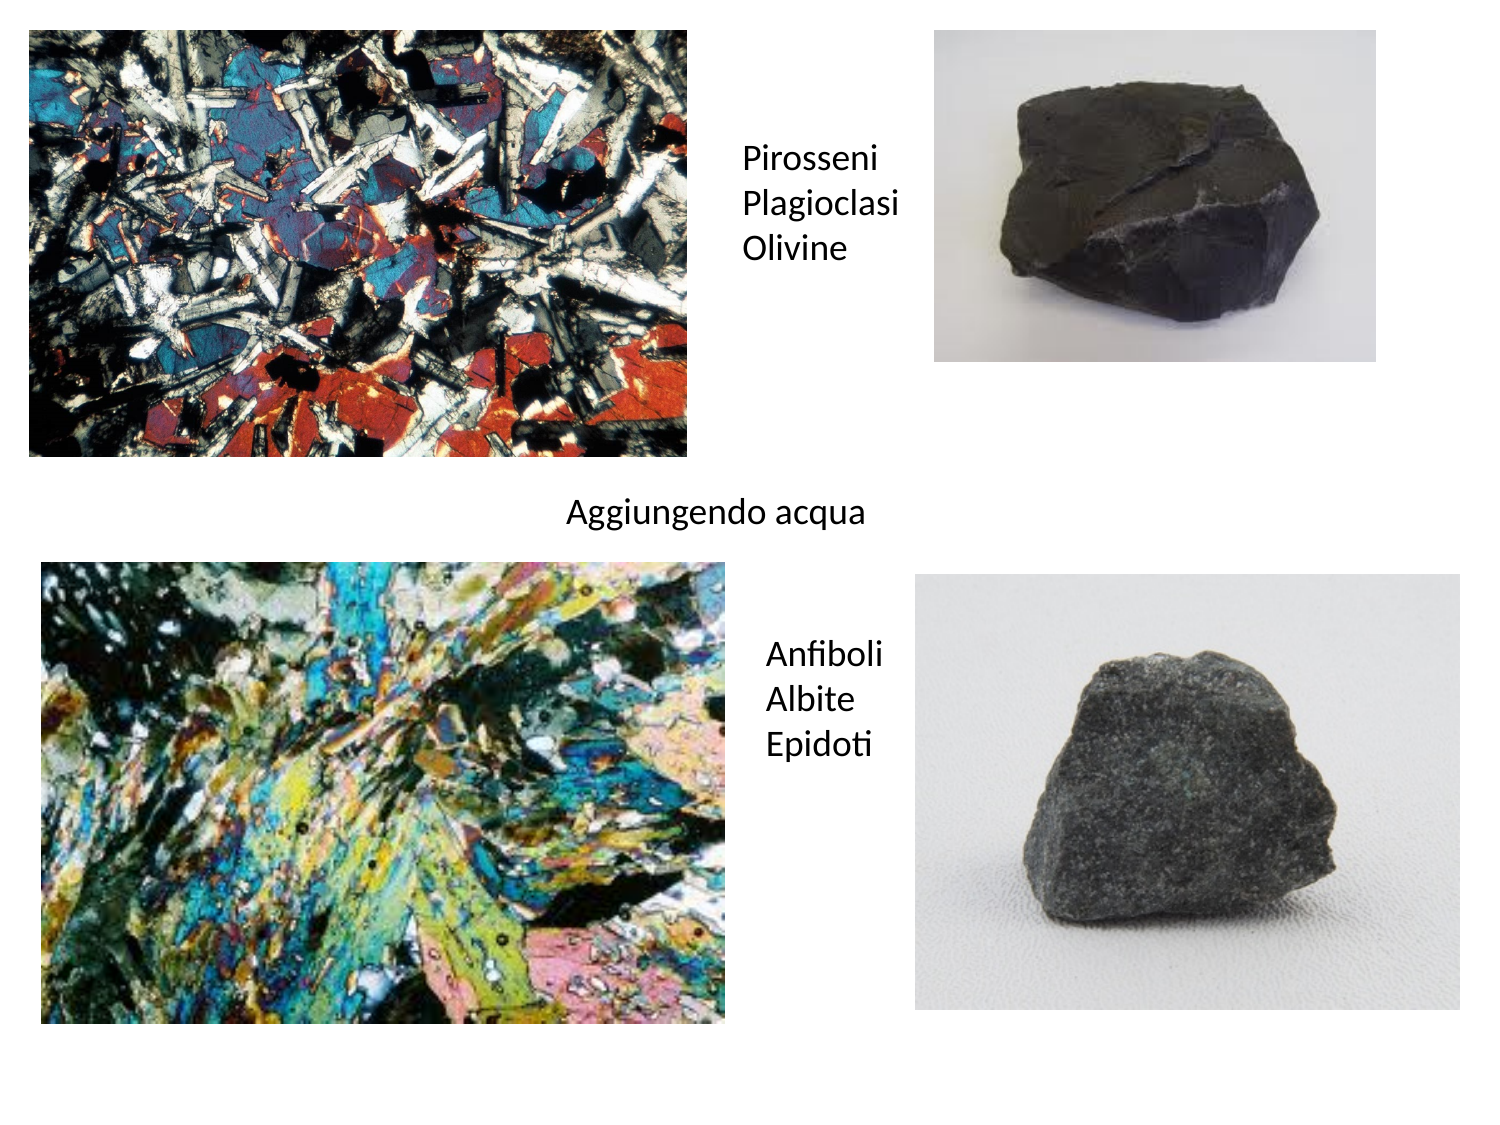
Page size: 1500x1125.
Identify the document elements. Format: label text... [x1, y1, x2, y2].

text_box Pirosseni Plagioclasi Olivine [727, 125, 915, 276]
text_box Anfiboli Albite Epidoti [751, 621, 899, 772]
picture [29, 30, 687, 457]
picture [915, 574, 1461, 1011]
picture [934, 30, 1377, 362]
picture [40, 562, 725, 1024]
text_box Aggiungendo acqua [551, 479, 890, 540]
